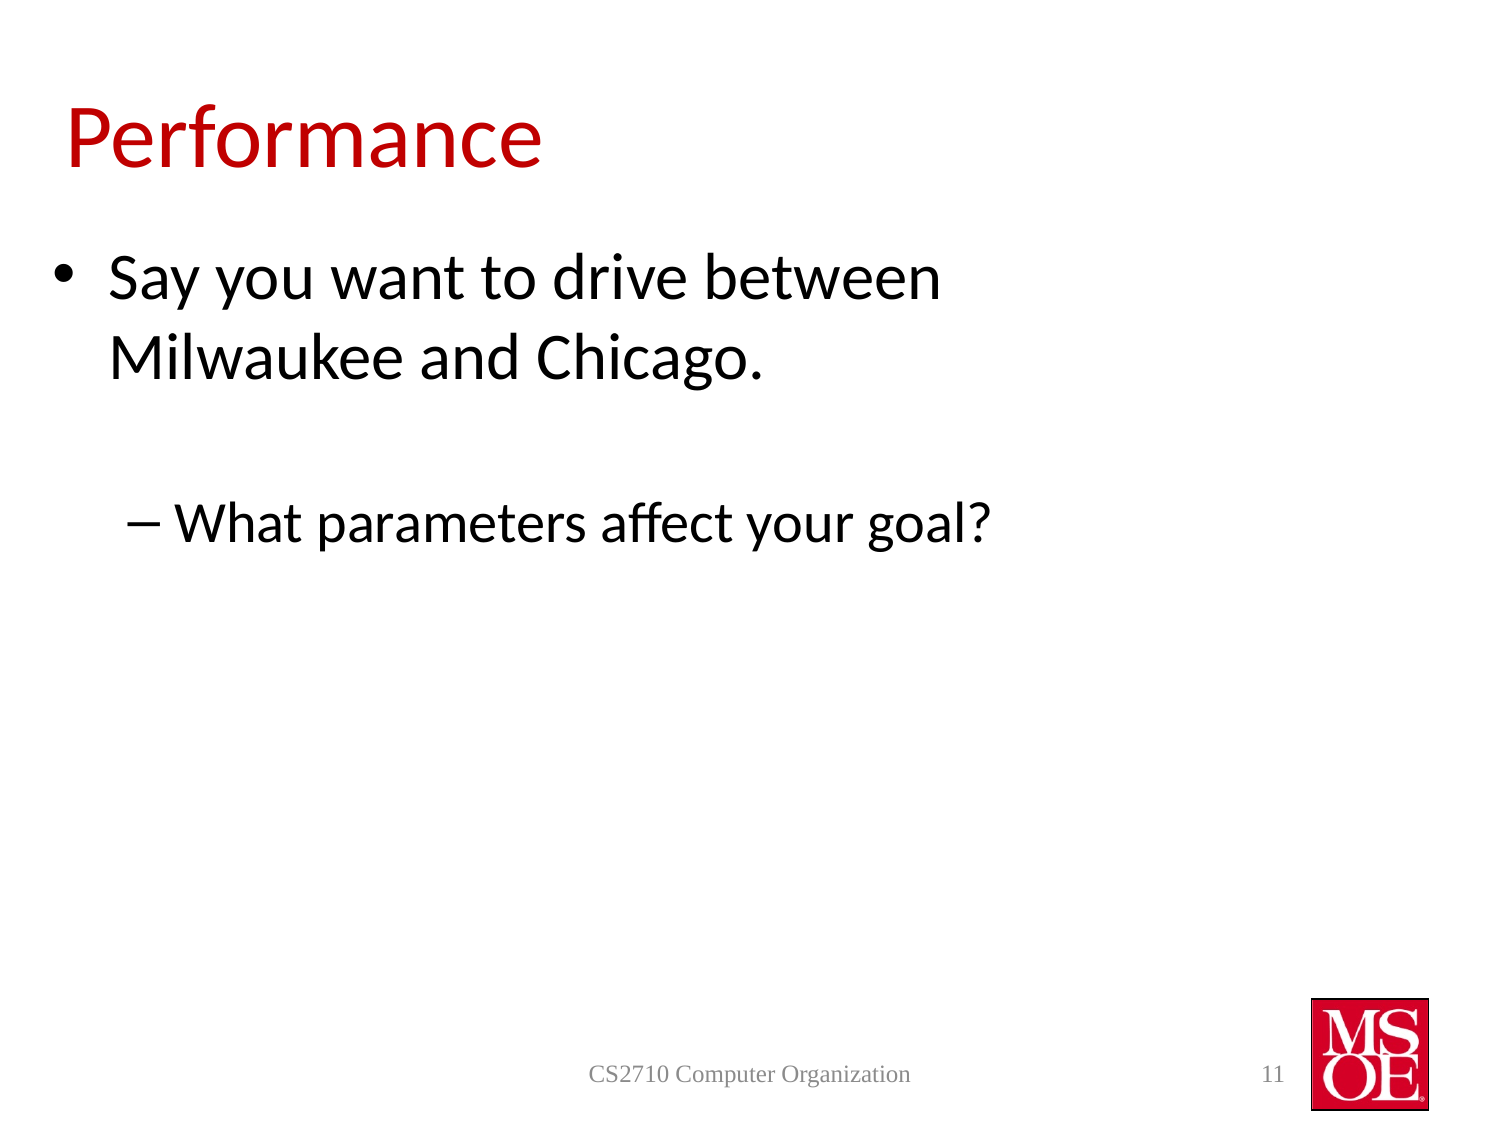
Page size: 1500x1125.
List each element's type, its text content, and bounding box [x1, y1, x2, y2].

title Performance [49, 37, 1138, 224]
picture [1312, 1000, 1428, 1109]
slide_number 11 [1074, 1042, 1300, 1103]
list Say you want to drive between Milwaukee and Chicago. What parameters affect your goal? [37, 224, 1213, 413]
footer CS2710 Computer Organization [512, 1042, 988, 1103]
